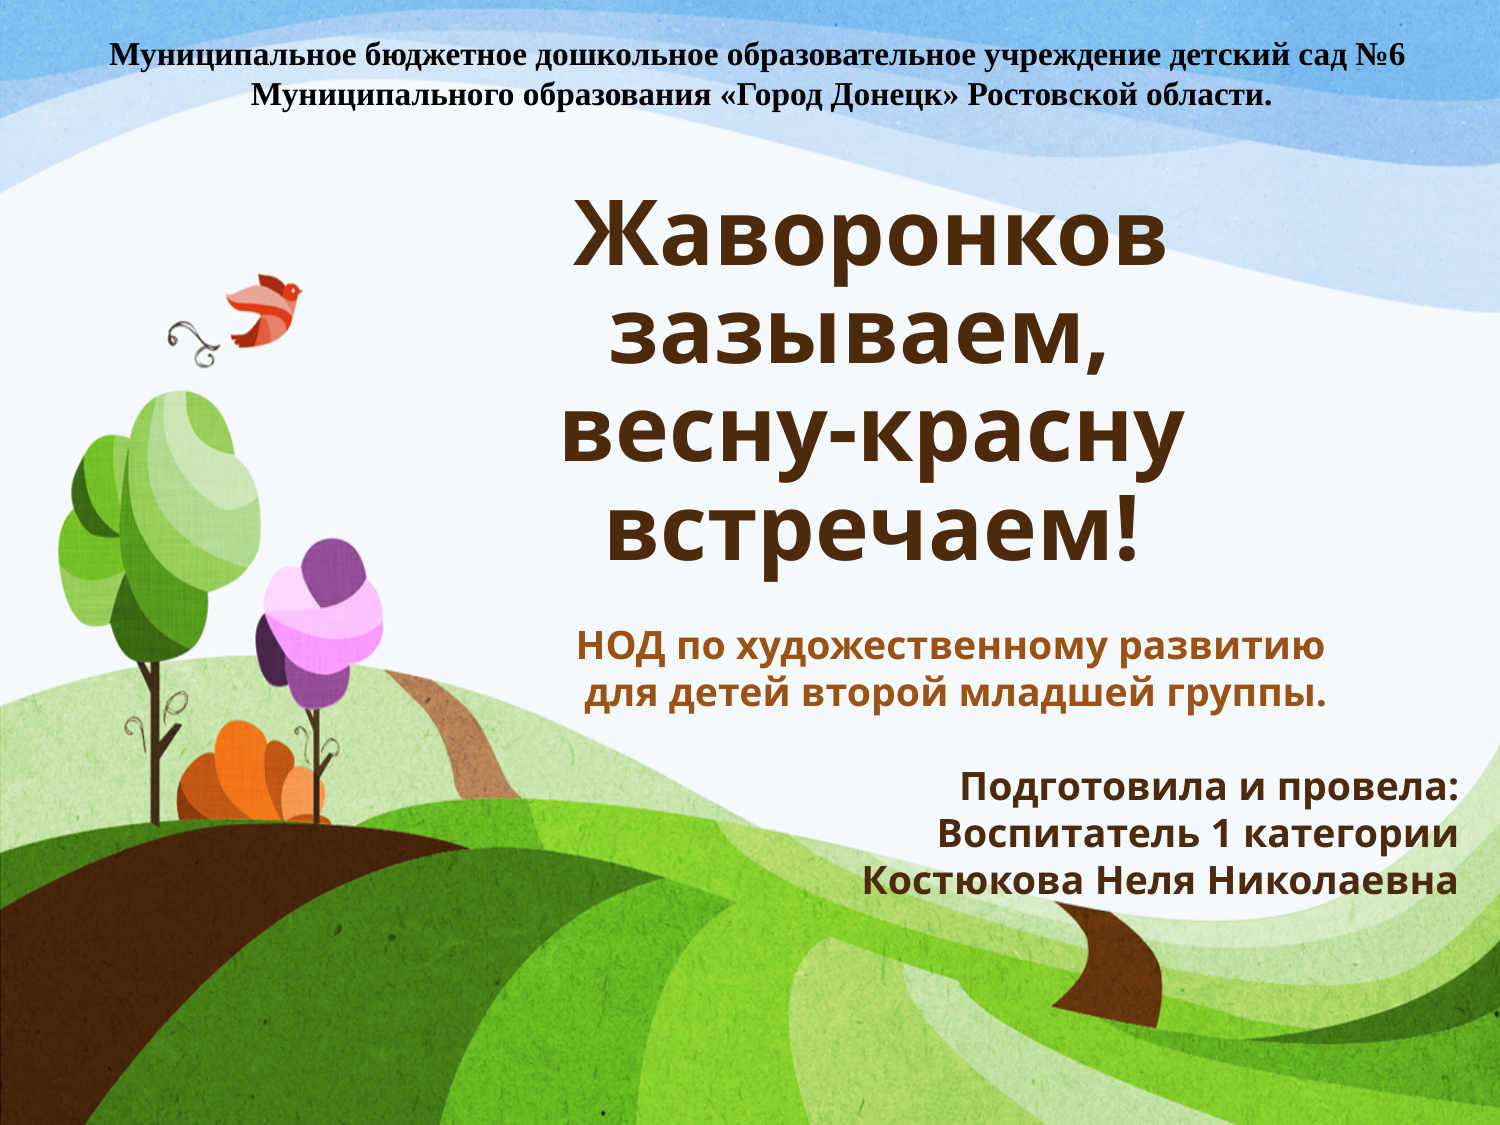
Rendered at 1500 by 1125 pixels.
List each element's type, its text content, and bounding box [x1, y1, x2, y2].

text_box Муниципальное бюджетное дошкольное образовательное учреждение детский сад №6 Муниципального образования «Город Донецк» Ростовской области. [75, 24, 1450, 120]
picture [0, 0, 1500, 1125]
title Жаворонков зазываем, весну-красну встречаем! [375, 174, 1369, 588]
subtitle НОД по художественному развитию для детей второй младшей группы. Подготовила и провела: Воспитатель 1 категории Костюкова Неля Николаевна [437, 612, 1475, 913]
